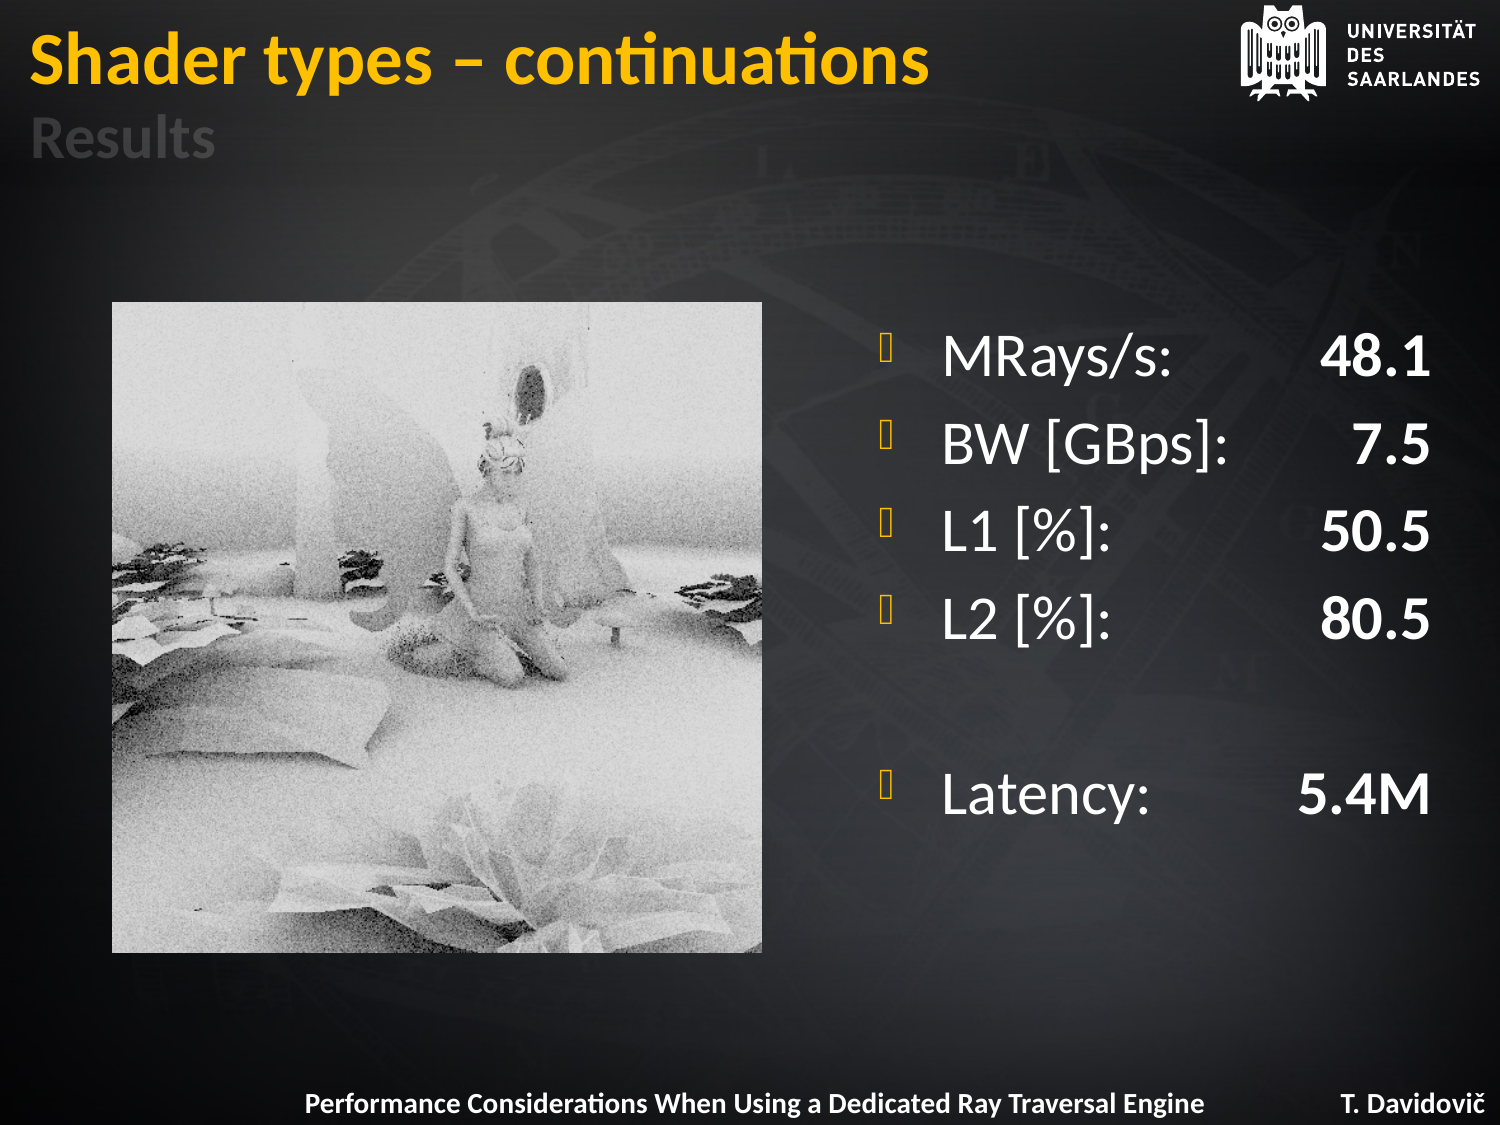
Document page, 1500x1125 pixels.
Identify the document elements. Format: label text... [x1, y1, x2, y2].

text_box 48.1 7.5 50.5 80.5 5.4M [1222, 290, 1447, 953]
picture [1267, 63, 1272, 76]
picture [1295, 62, 1299, 76]
picture [1305, 49, 1310, 73]
title Shader types – continuations [0, 0, 1235, 100]
picture [0, 49, 1500, 1125]
picture [1286, 49, 1290, 60]
picture [1248, 49, 1252, 77]
list Results [0, 97, 1007, 169]
picture [1267, 49, 1272, 57]
picture [1276, 65, 1281, 79]
picture [1286, 65, 1290, 79]
picture [1257, 49, 1261, 73]
picture [1314, 49, 1319, 77]
picture [1276, 49, 1281, 60]
text_box MRays/s: BW [GBps]: L1 [%]: L2 [%]: Latency: [844, 290, 1222, 953]
